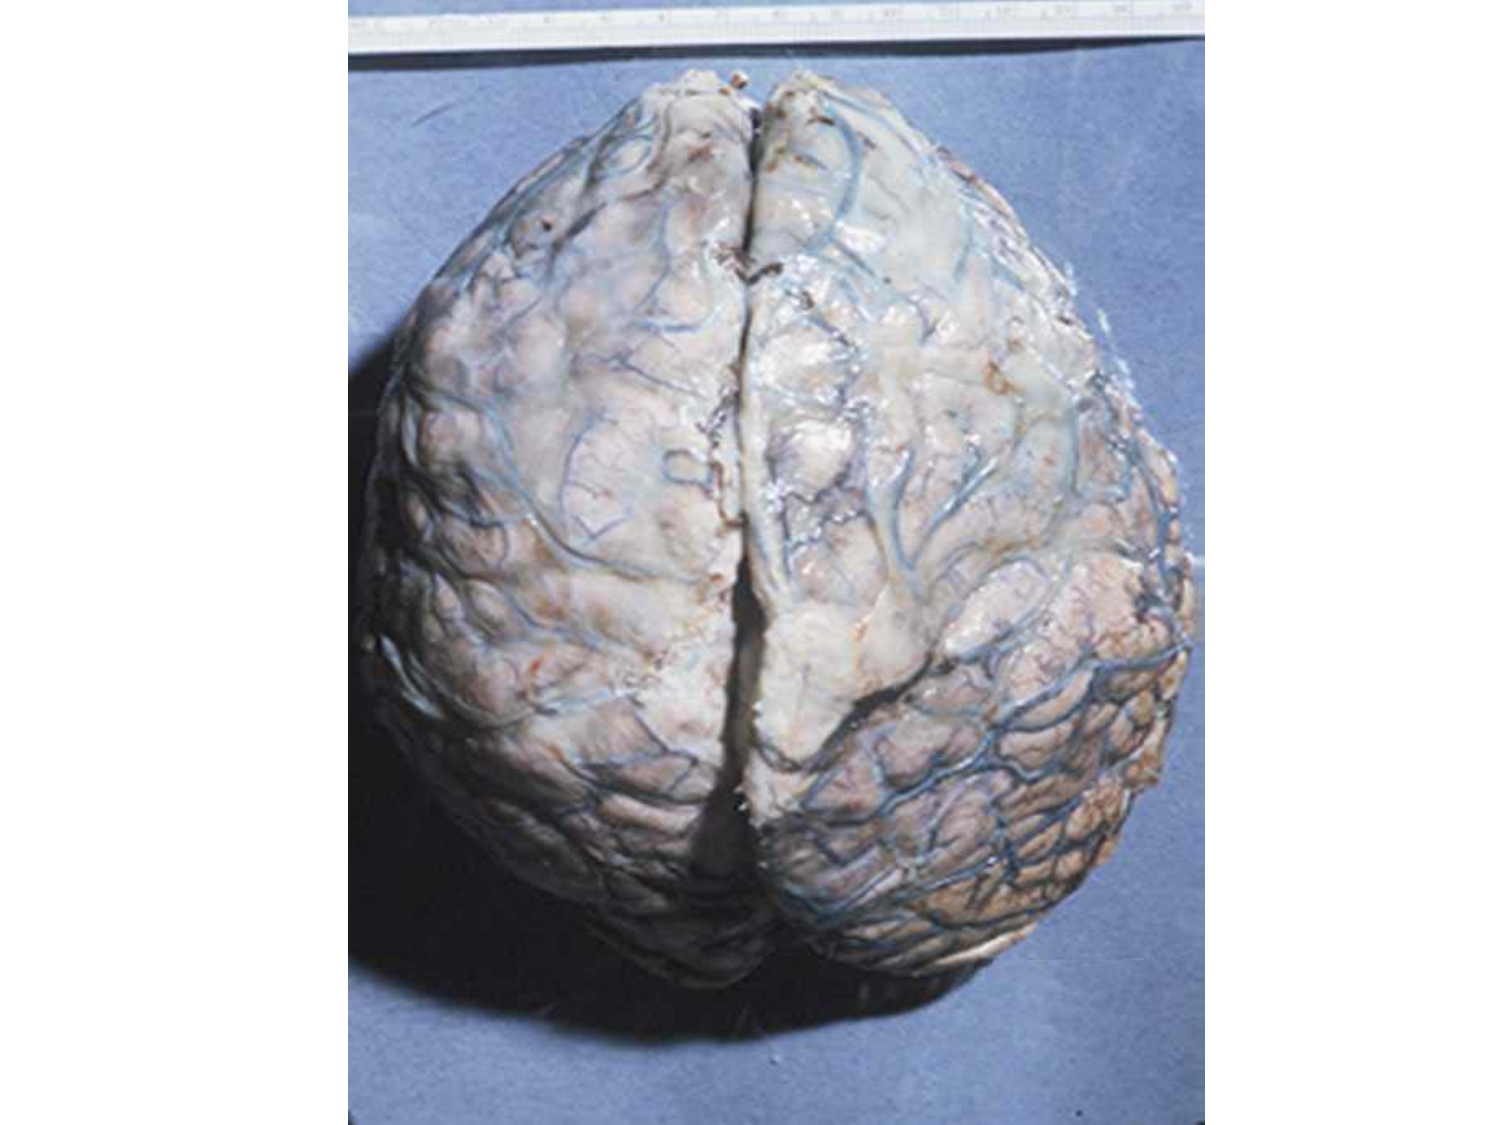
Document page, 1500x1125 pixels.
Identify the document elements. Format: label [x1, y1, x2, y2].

picture [348, 0, 1205, 1125]
